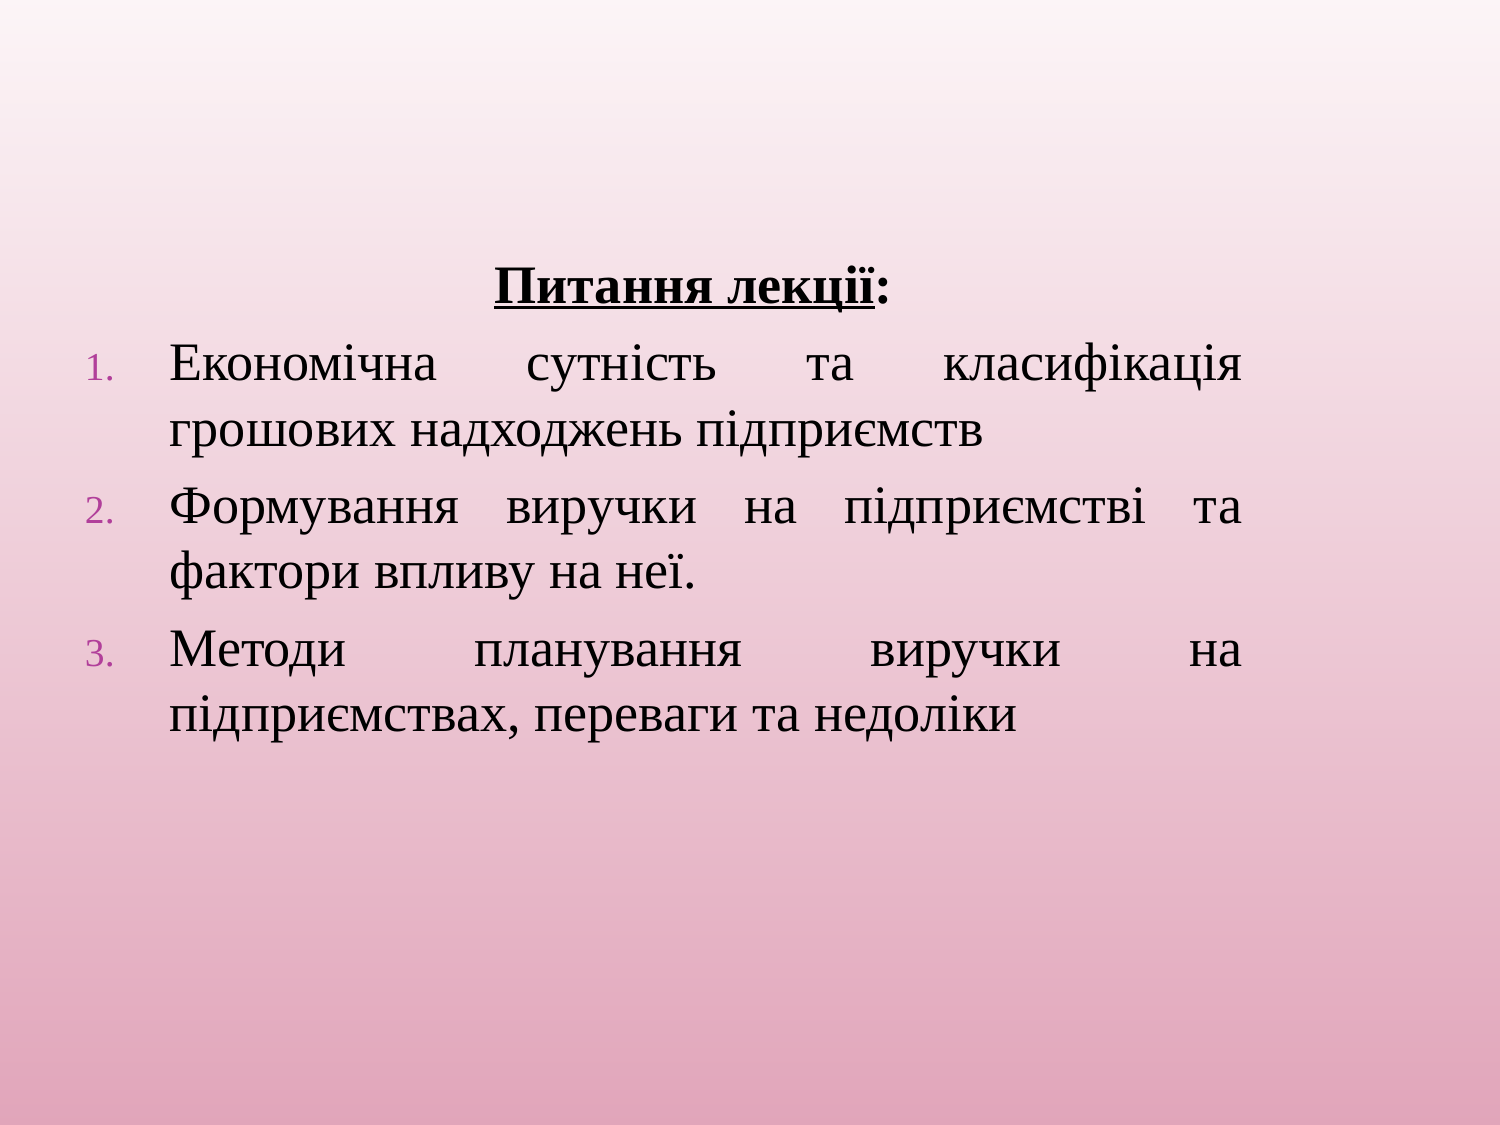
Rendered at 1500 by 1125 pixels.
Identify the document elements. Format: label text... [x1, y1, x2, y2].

list Питання лекції: Економічна сутність та класифікація грошових надходжень підприємств Формування виручки на підприємстві та фактори впливу на неї. Методи планування виручки на підприємствах, переваги та недоліки [70, 164, 1258, 868]
